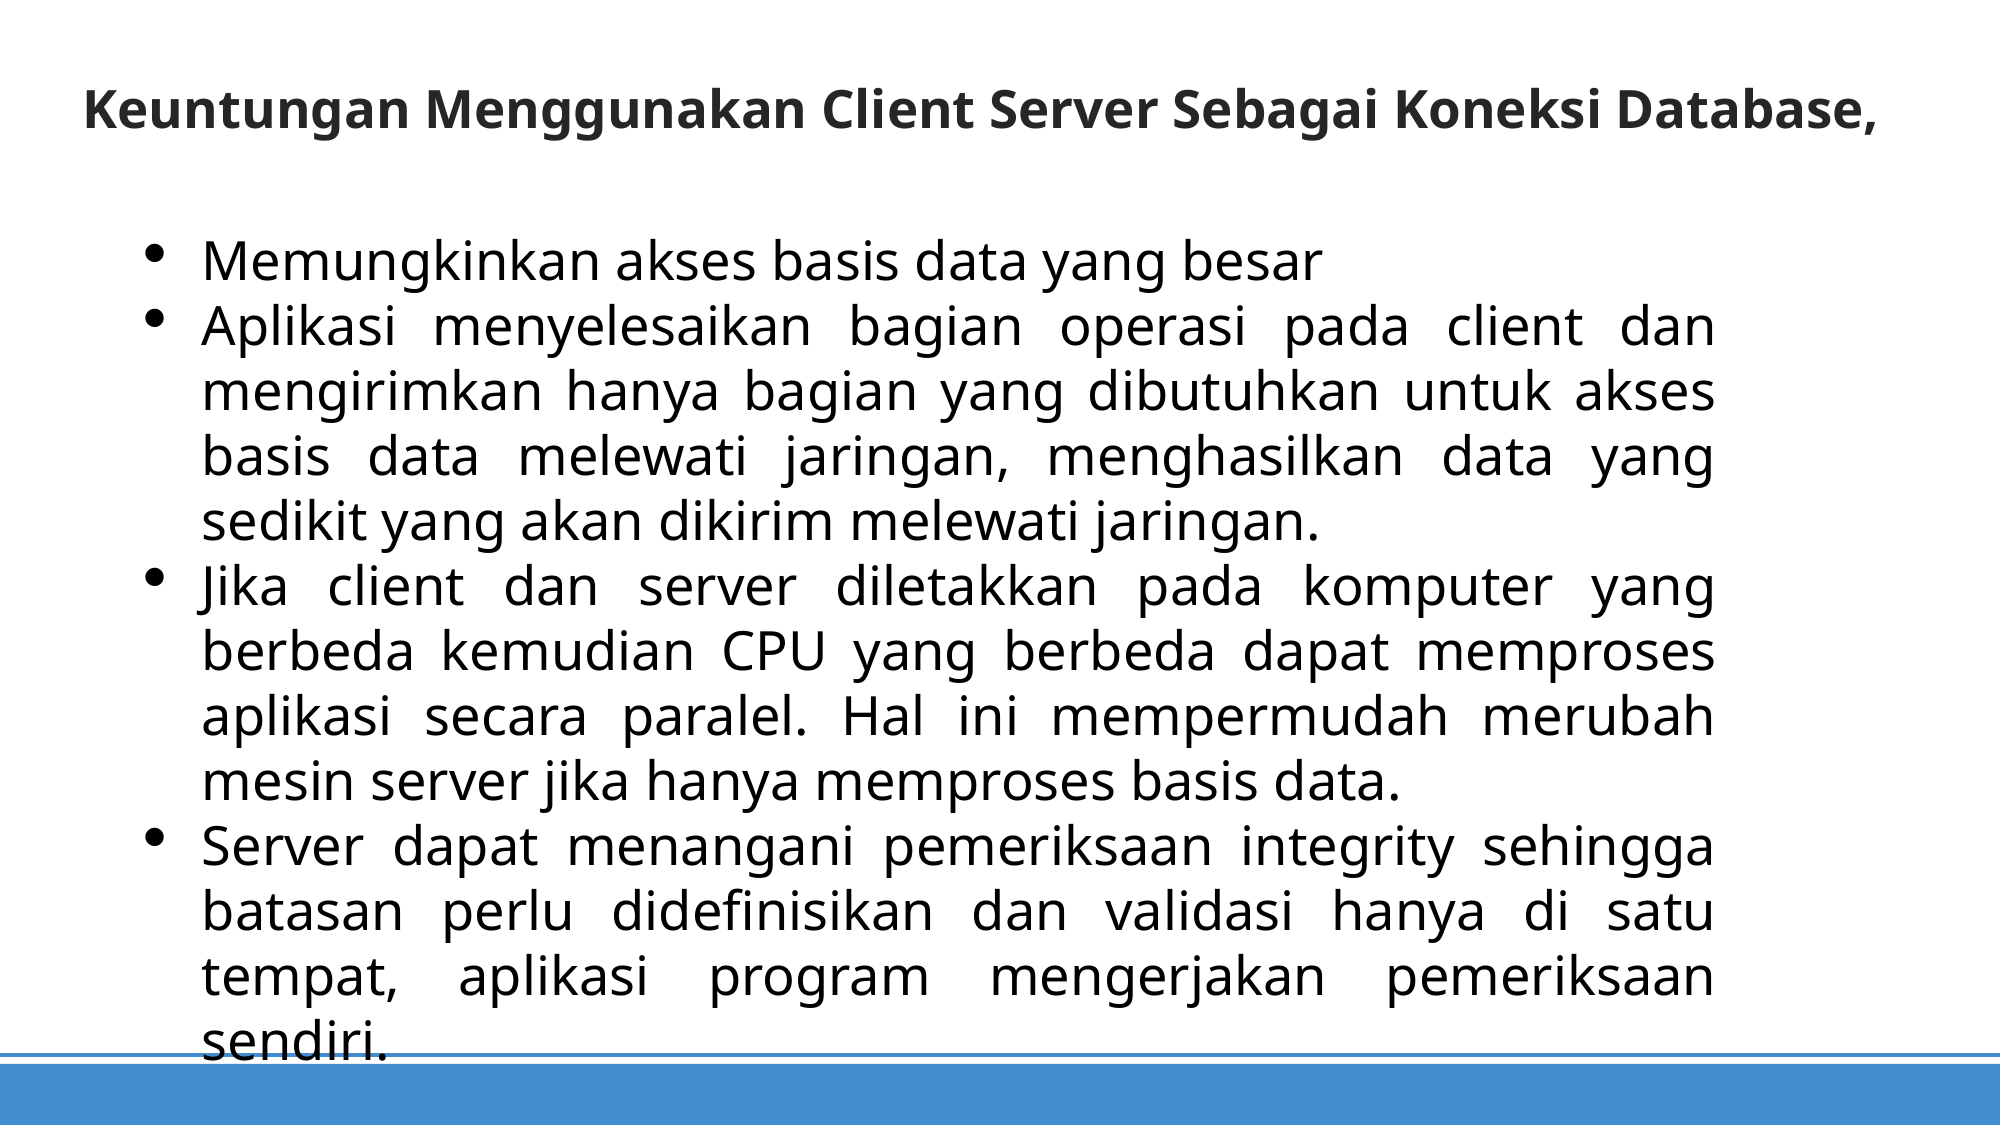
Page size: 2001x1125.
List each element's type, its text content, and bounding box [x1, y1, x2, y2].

text_box Memungkinkan akses basis data yang besar Aplikasi menyelesaikan bagian operasi pada client dan mengirimkan hanya bagian yang dibutuhkan untuk akses basis data melewati jaringan, menghasilkan data yang sedikit yang akan dikirim melewati jaringan. Jika client dan server diletakkan pada komputer yang berbeda kemudian CPU yang berbeda dapat memproses aplikasi secara paralel. Hal ini mempermudah merubah mesin server jika hanya memproses basis data. Server dapat menangani pemeriksaan integrity sehingga batasan perlu didefinisikan dan validasi hanya di satu tempat, aplikasi program mengerjakan pemeriksaan sendiri. [130, 219, 1733, 1079]
list Keuntungan Menggunakan Client Server Sebagai Koneksi Database, [31, 52, 1931, 172]
